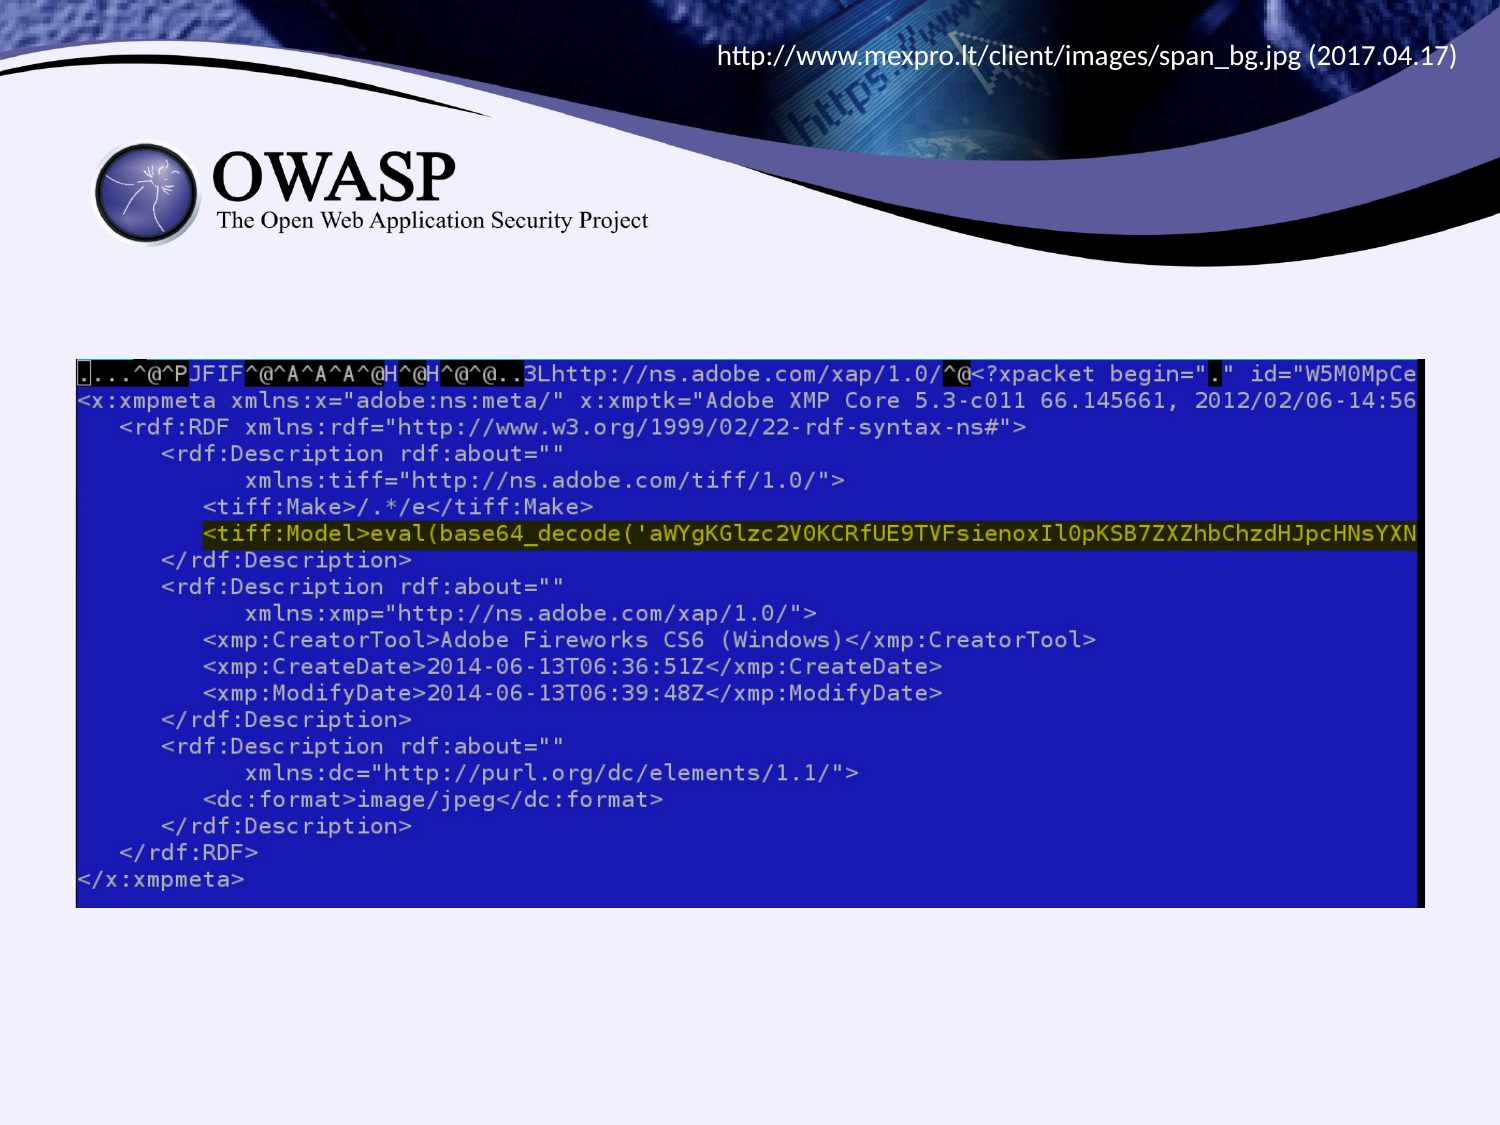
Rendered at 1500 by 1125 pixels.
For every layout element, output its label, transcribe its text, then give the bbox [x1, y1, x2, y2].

title http://www.mexpro.lt/client/images/span_bg.jpg (2017.04.17) [699, 12, 1475, 130]
picture [0, 0, 1500, 1125]
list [74, 359, 1426, 909]
